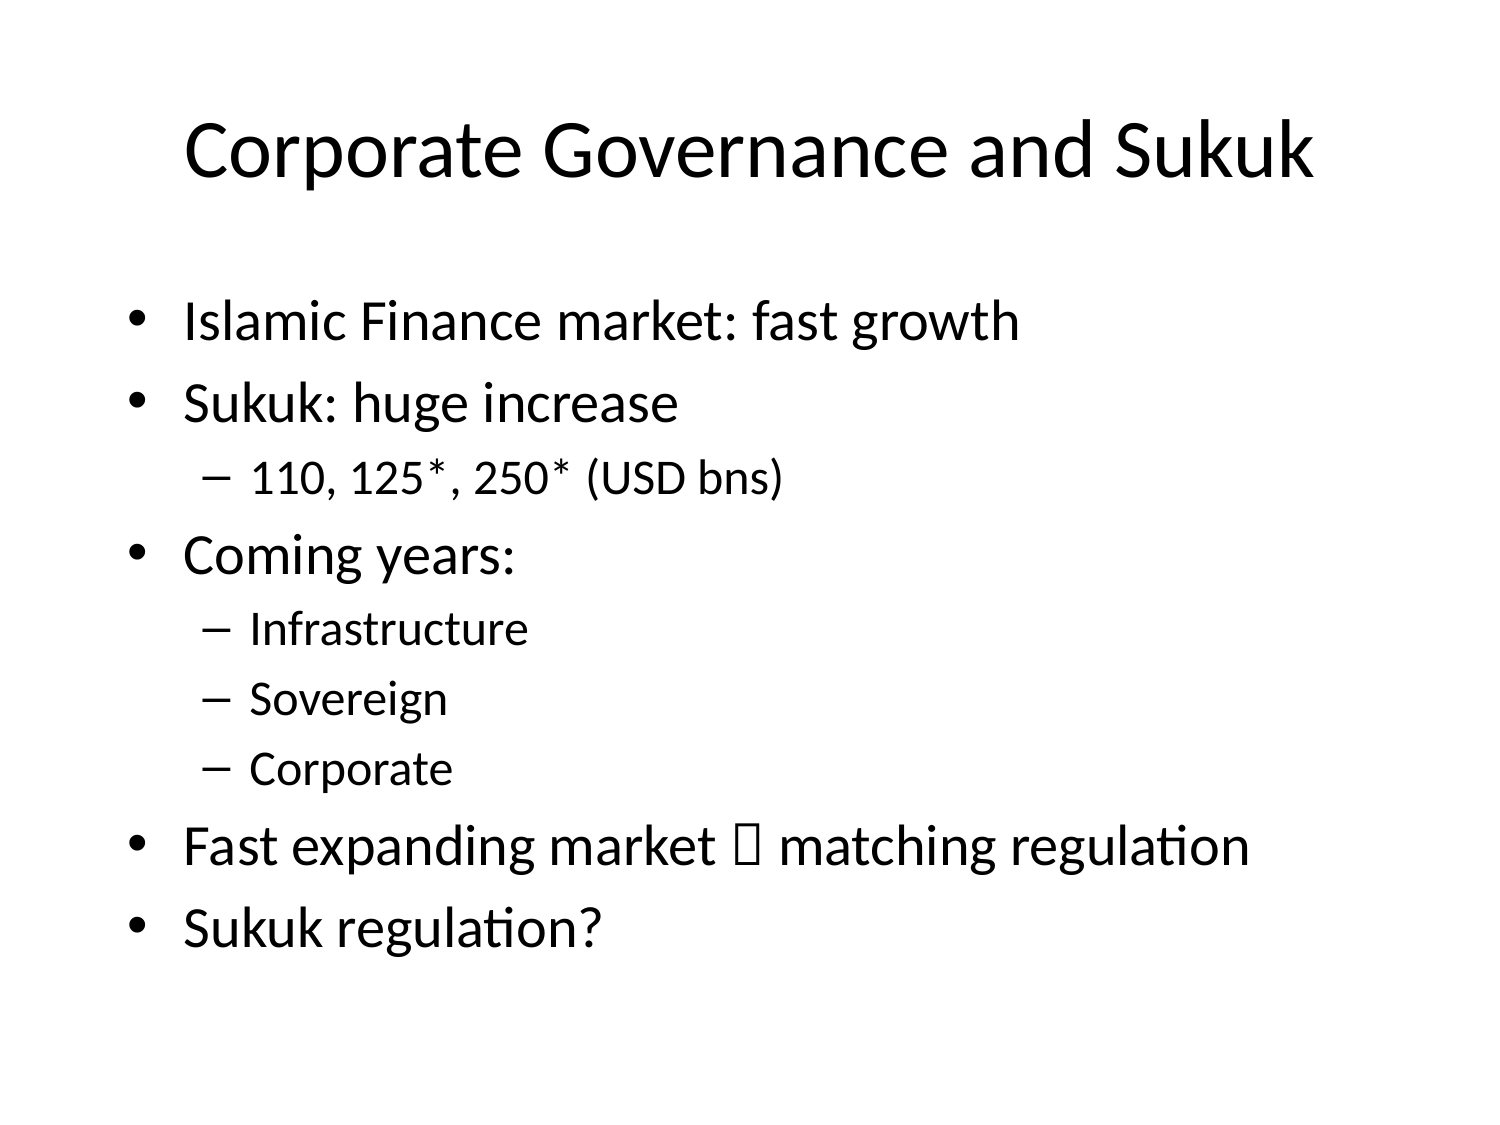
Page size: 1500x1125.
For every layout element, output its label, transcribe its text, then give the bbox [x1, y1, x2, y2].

list Islamic Finance market: fast growth Sukuk: huge increase 110, 125*, 250* (USD bns) Coming years: Infrastructure Sovereign Corporate Fast expanding market  matching regulation Sukuk regulation? [112, 274, 1338, 1038]
title Corporate Governance and Sukuk [74, 49, 1426, 238]
